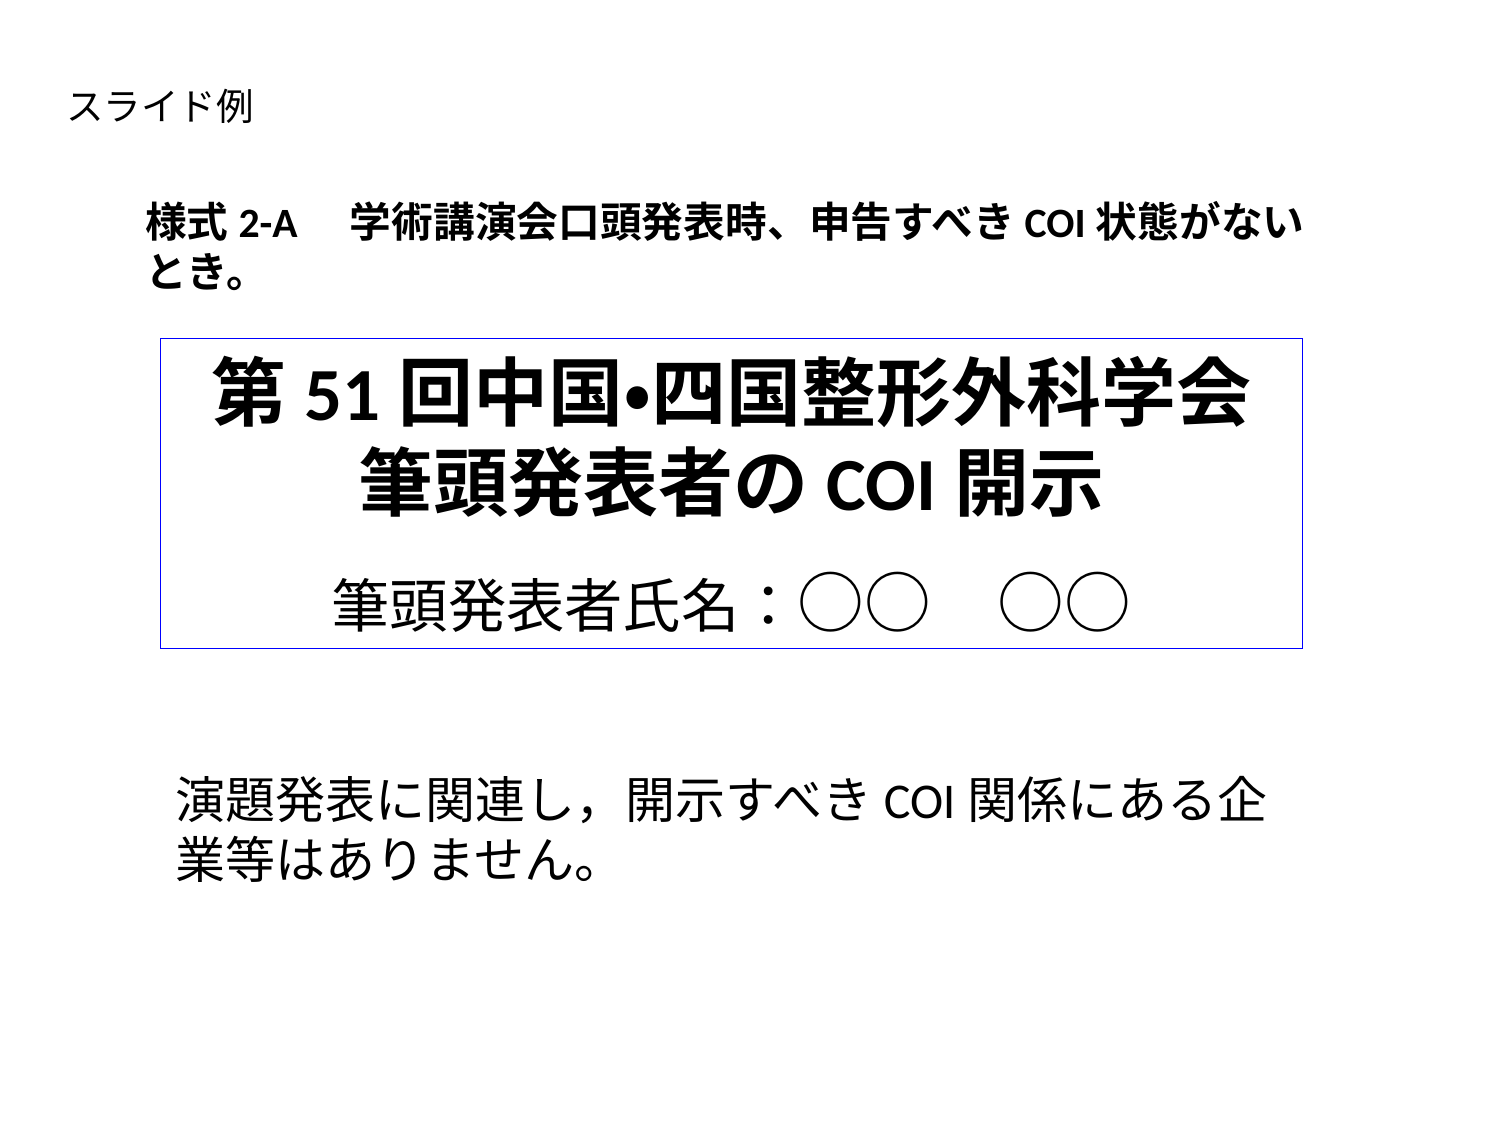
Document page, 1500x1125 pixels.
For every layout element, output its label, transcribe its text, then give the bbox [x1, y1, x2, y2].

text_box 演題発表に関連し，開示すべきCOI関係にある企業等はありません。 [160, 760, 1324, 941]
text_box 第51回中国・四国整形外科学会 筆頭発表者のCOI開示 筆頭発表者氏名：○○ ○○ [160, 349, 1303, 649]
text_box スライド例 [51, 75, 269, 135]
text_box 様式2-A 学術講演会口頭発表時、申告すべきCOI状態がないとき。 [130, 188, 1354, 349]
